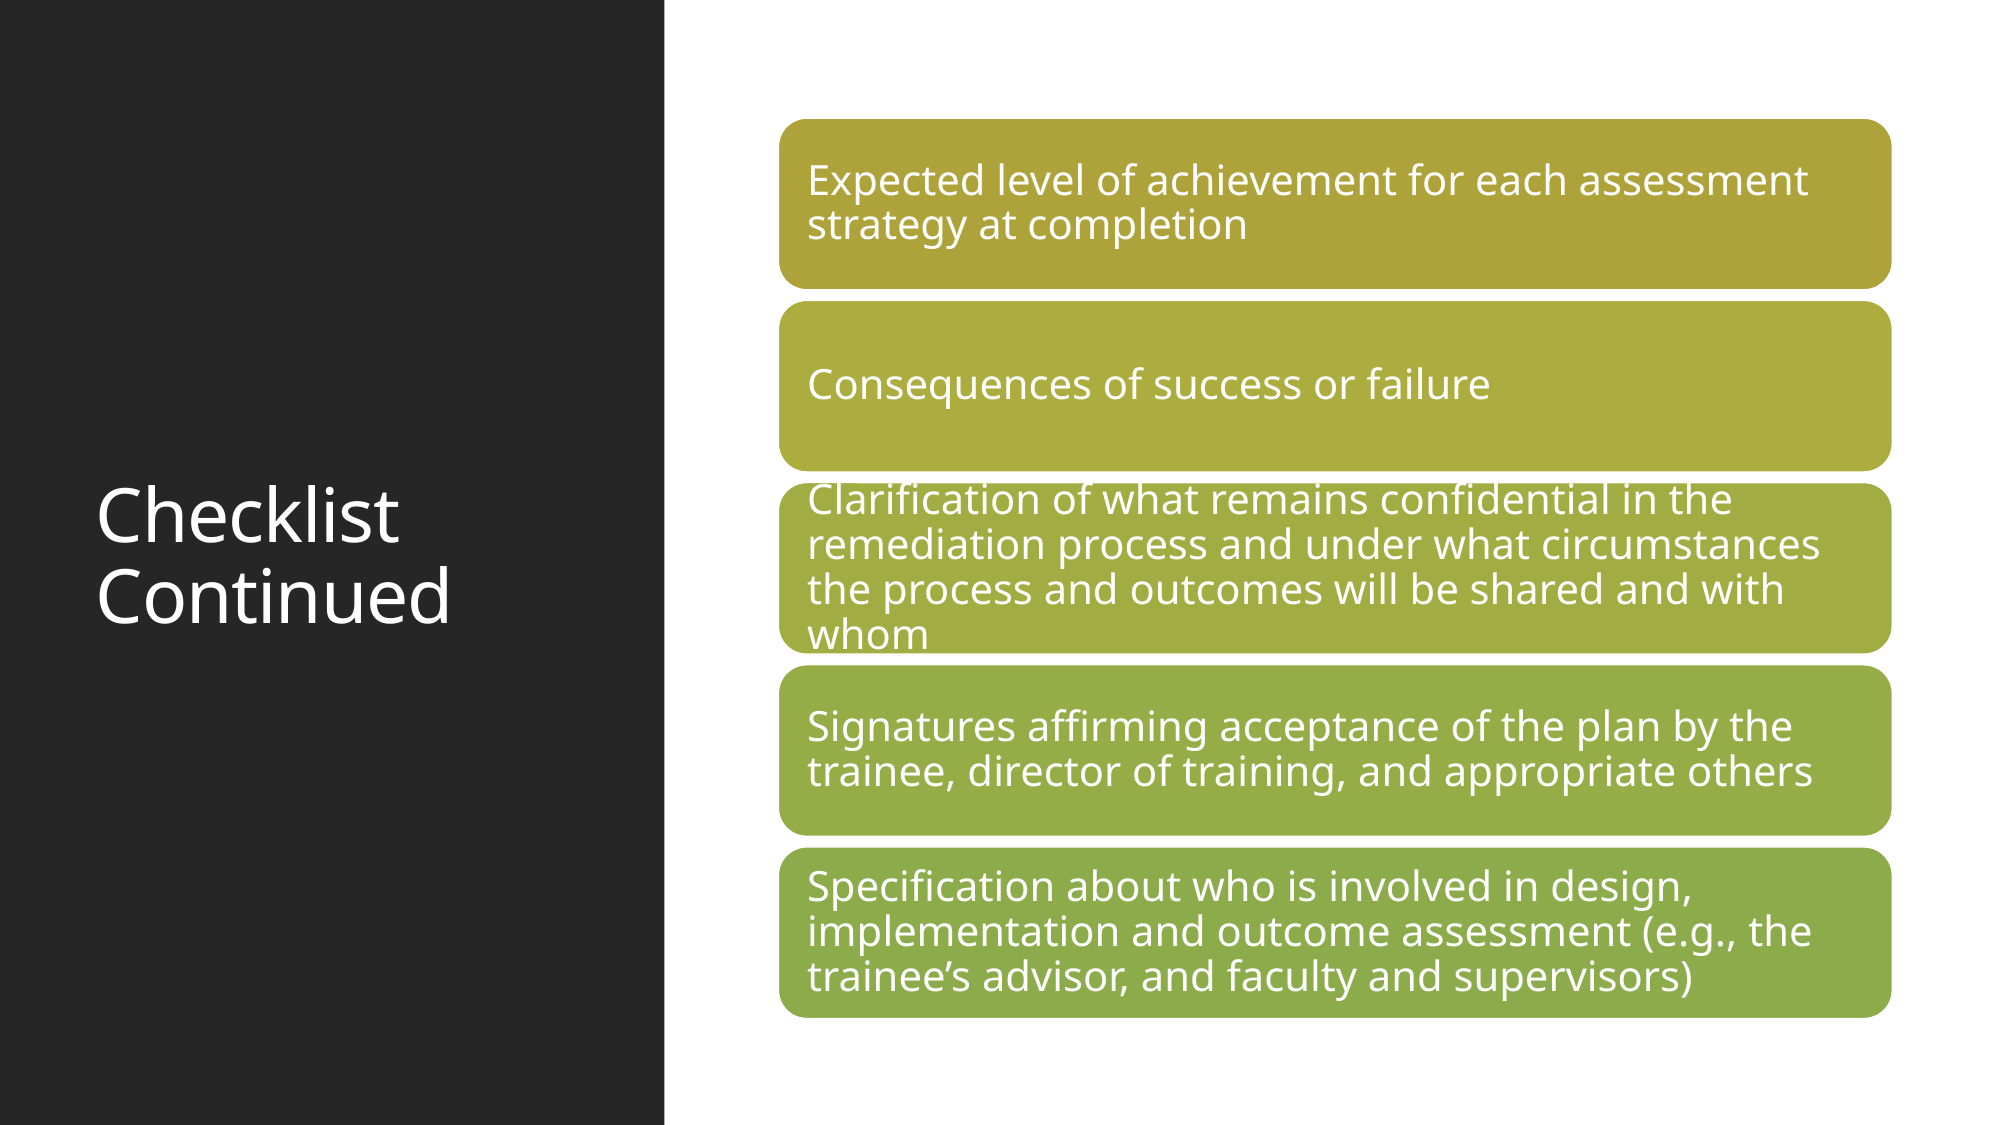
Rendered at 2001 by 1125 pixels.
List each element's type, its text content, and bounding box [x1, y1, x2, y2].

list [777, 104, 1894, 1033]
text_box [0, 0, 666, 1125]
title Checklist Continued [80, 84, 587, 1032]
text_box [666, 0, 2000, 1125]
